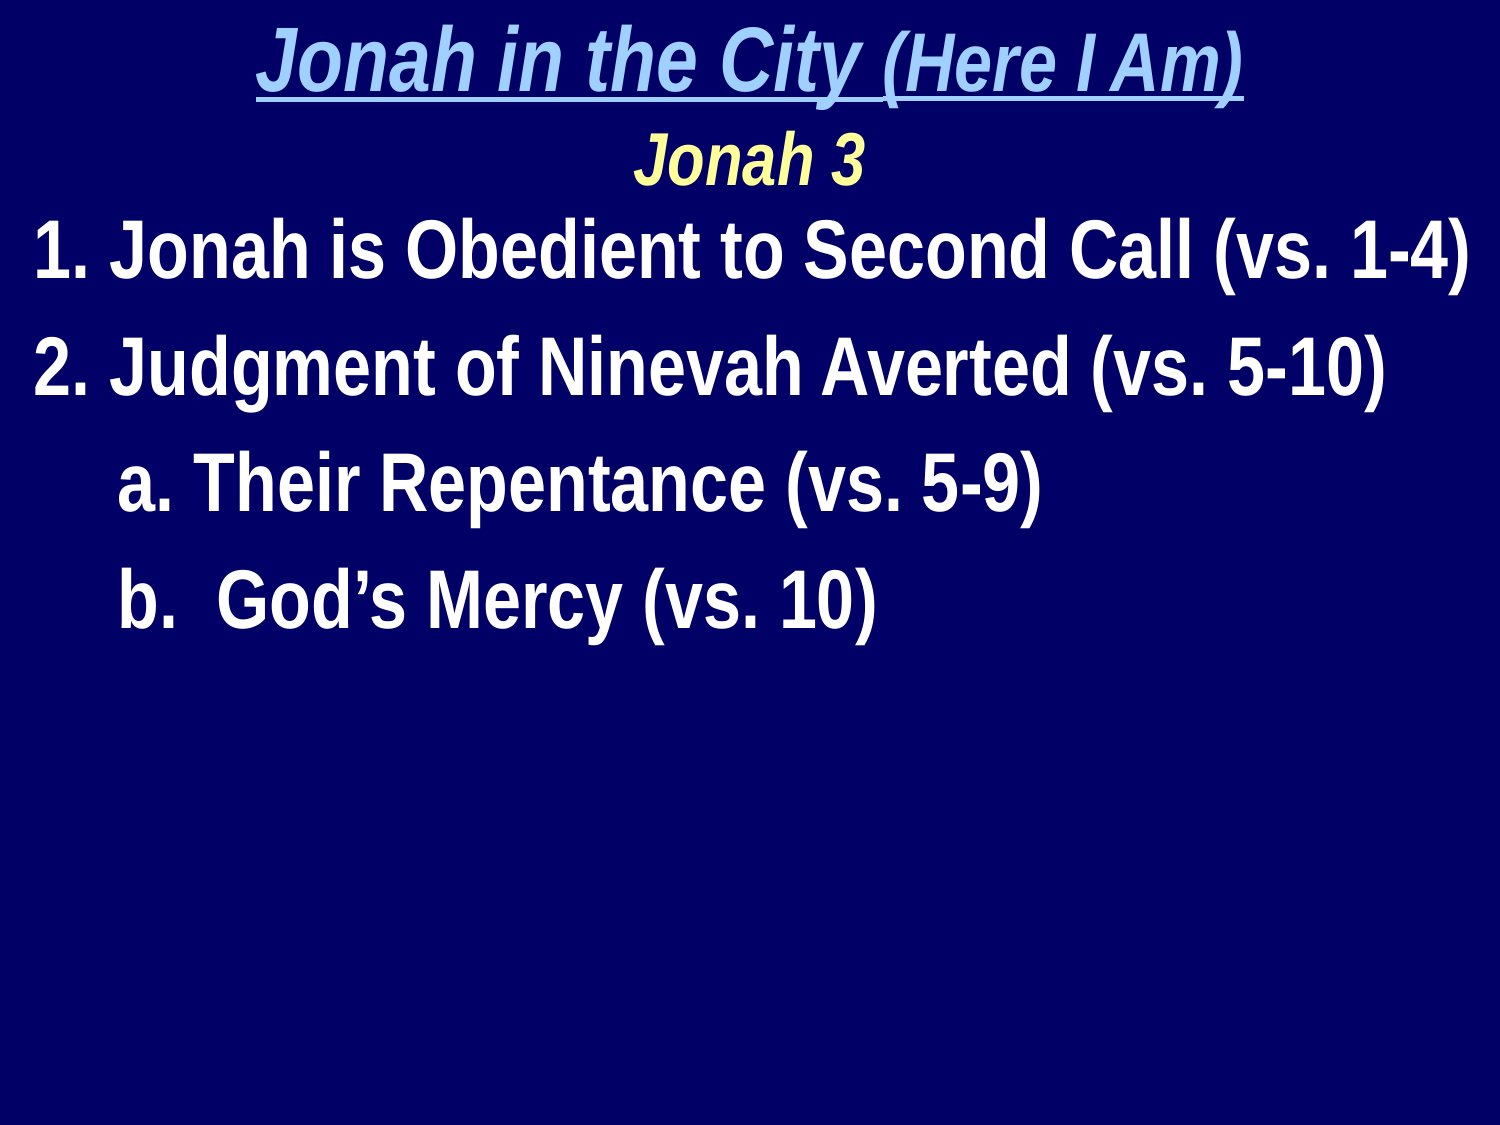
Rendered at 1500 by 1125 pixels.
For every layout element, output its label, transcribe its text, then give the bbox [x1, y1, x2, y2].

list 1. Jonah is Obedient to Second Call (vs. 1-4) 2. Judgment of Ninevah Averted (vs. 5-10) a. Their Repentance (vs. 5-9) b. God’s Mercy (vs. 10) [0, 187, 1500, 1125]
title Jonah in the City (Here I Am) Jonah 3 [0, 0, 1500, 187]
